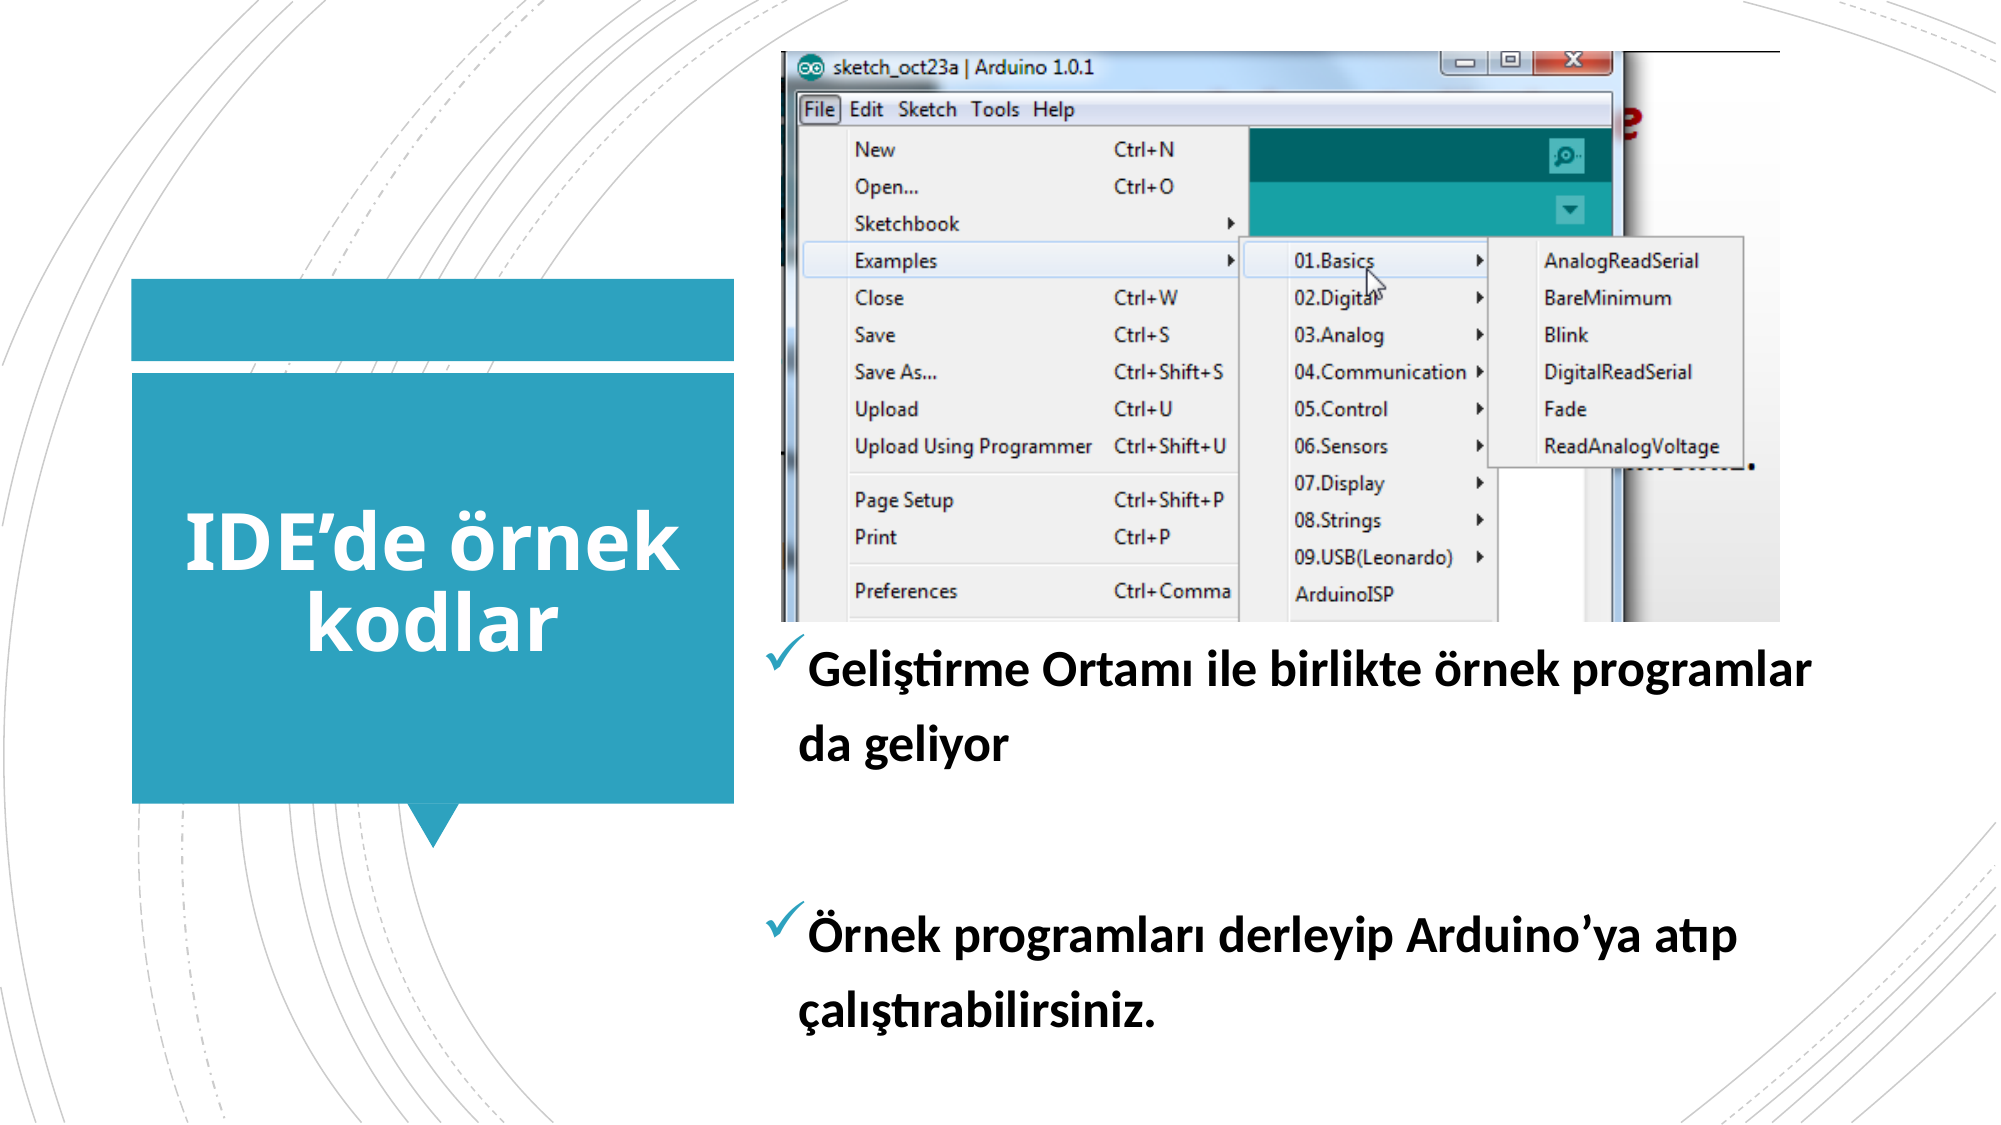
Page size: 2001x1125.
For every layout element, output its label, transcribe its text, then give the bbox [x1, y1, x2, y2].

list Geliştirme Ortamı ile birlikte örnek programlar da geliyor Örnek programları derleyip Arduino’ya atıp çalıştırabilirsiniz. [746, 586, 1855, 1073]
title IDE’de örnek kodlar [145, 385, 720, 789]
picture [781, 51, 1780, 622]
